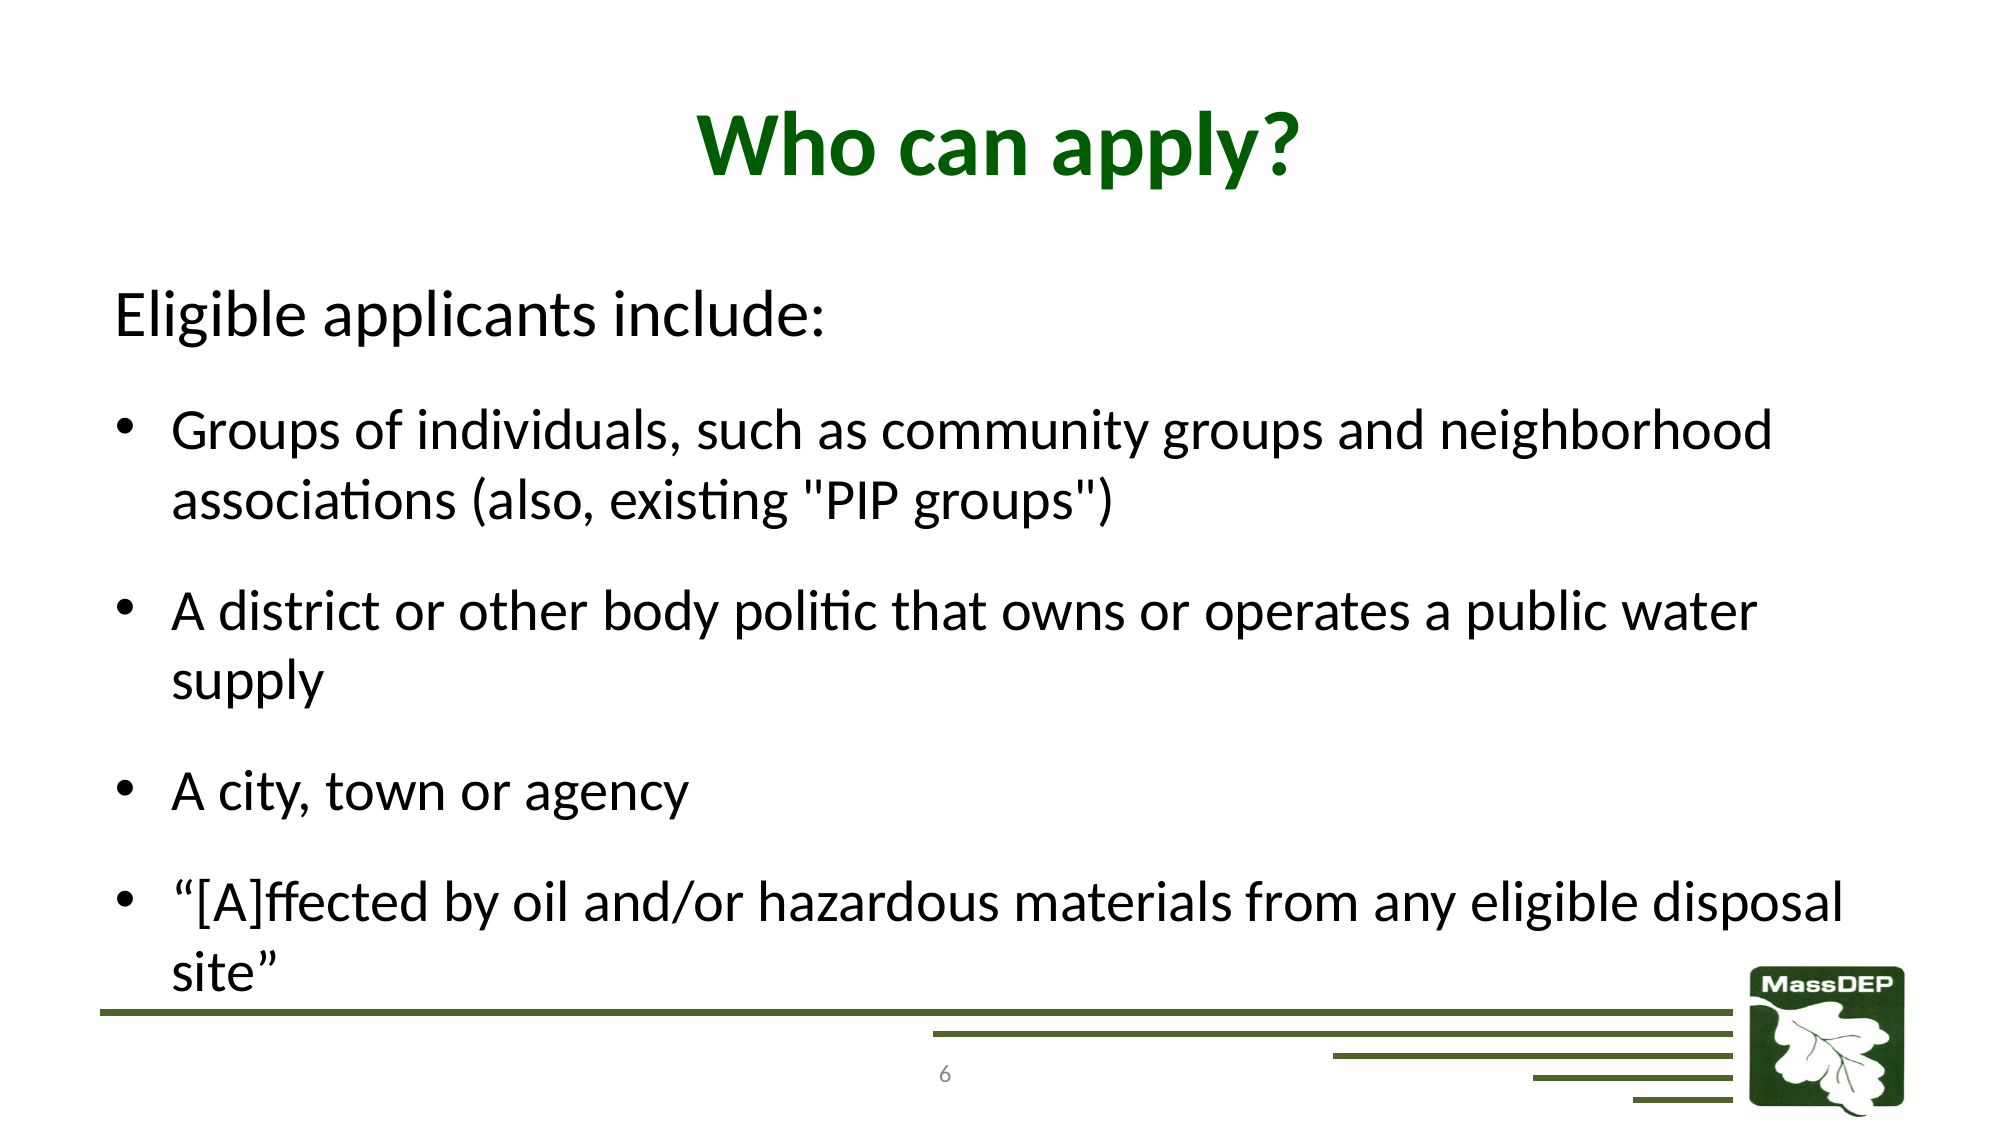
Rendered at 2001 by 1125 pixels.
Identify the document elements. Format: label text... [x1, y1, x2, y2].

picture [1749, 966, 1914, 1117]
slide_number 6 [500, 1042, 967, 1103]
title Who can apply? [99, 45, 1900, 233]
list Eligible applicants include: Groups of individuals, such as community groups and neighborhood associations (also, existing "PIP groups") A district or other body politic that owns or operates a public water supply A city, town or agency “[A]ffected by oil and/or hazardous materials from any eligible disposal site” [99, 262, 1900, 1005]
